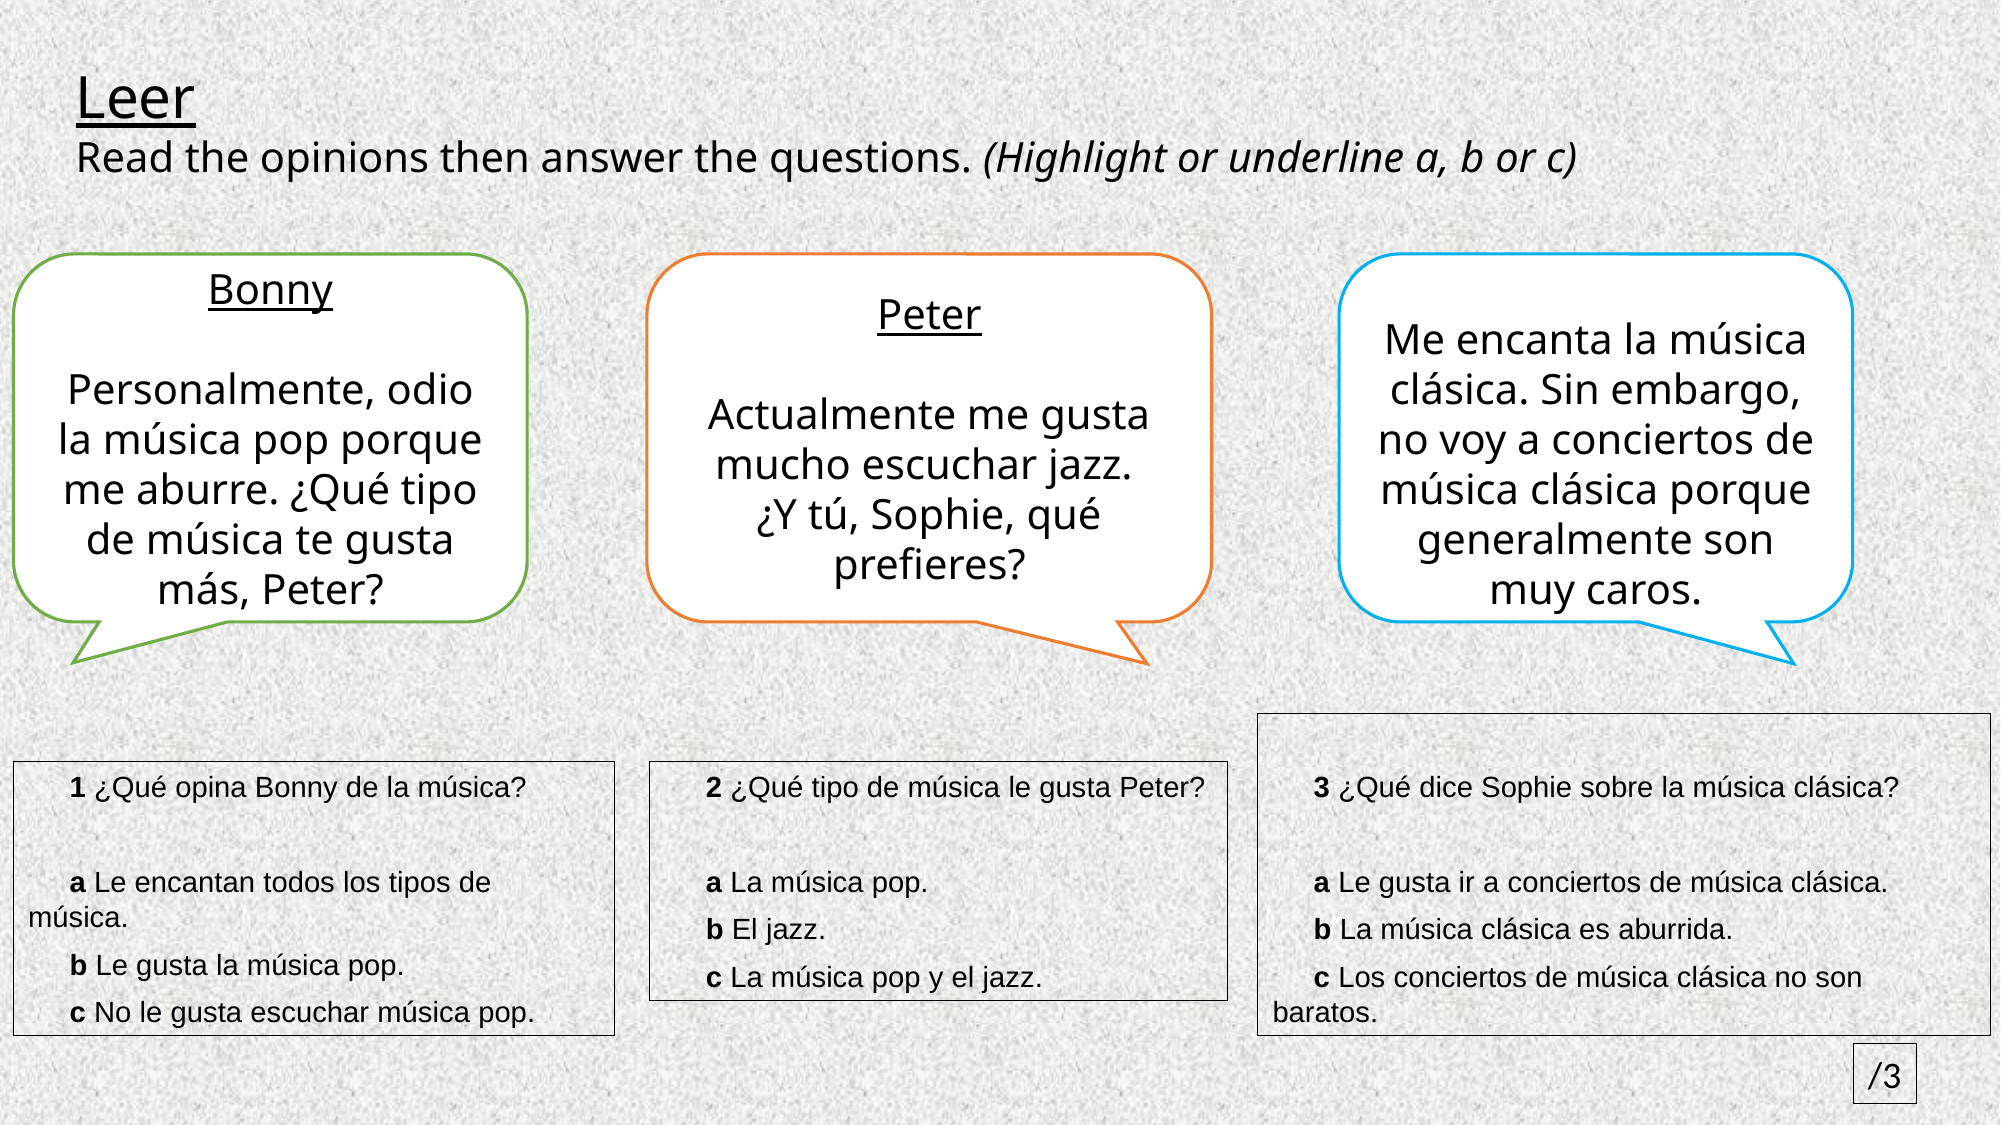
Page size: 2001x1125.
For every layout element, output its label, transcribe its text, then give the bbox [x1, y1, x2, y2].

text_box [13, 253, 1853, 622]
text_box 3 ¿Qué dice Sophie sobre la música clásica? a Le gusta ir a conciertos de música clásica. b La música clásica es aburrida. c Los conciertos de música clásica no son baratos. [1257, 713, 1991, 1036]
text_box 1 ¿Qué opina Bonny de la música? a Le encantan todos los tipos de música. b Le gusta la música pop. c No le gusta escuchar música pop. [13, 761, 615, 1036]
text_box Leer Read the opinions then answer the questions. (Highlight or underline a, b or c) [60, 53, 1593, 189]
text_box 2 ¿Qué tipo de música le gusta Peter? a La música pop. b El jazz. c La música pop y el jazz. [649, 761, 1228, 1001]
text_box /3 [1853, 1043, 1917, 1104]
picture [0, 0, 2001, 1125]
